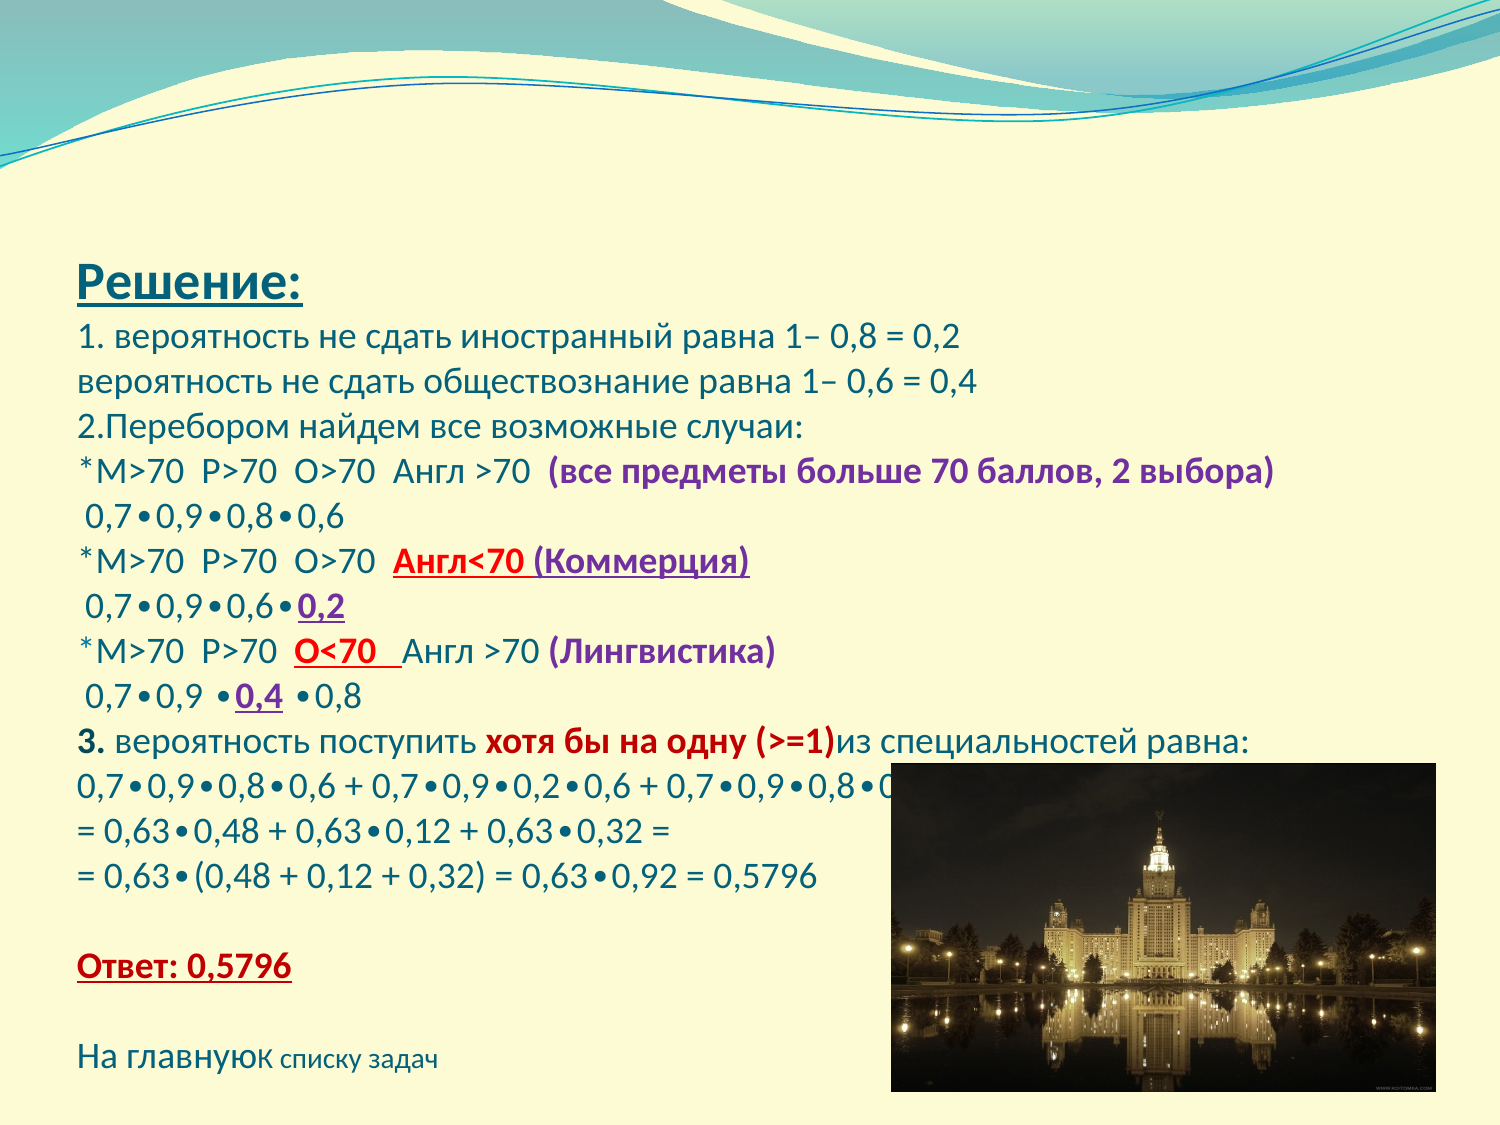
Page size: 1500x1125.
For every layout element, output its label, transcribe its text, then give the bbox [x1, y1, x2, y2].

title Решение: 1. вероятность не сдать иностранный равна 1– 0,8 = 0,2 вероятность не сдать обществознание равна 1– 0,6 = 0,4 2.Перебором найдем все возможные случаи: *М>70 P>70 O>70 Англ >70 (все предметы больше 70 баллов, 2 выбора) 0,7∙0,9∙0,8∙0,6 *М>70 P>70 O>70 Англ<70 (Коммерция) 0,7∙0,9∙0,6∙0,2 *М>70 P>70 О<70 Англ >70 (Лингвистика) 0,7∙0,9 ∙0,4 ∙0,8 3. вероятность поступить хотя бы на одну (>=1)из специальностей равна: 0,7∙0,9∙0,8∙0,6 + 0,7∙0,9∙0,2∙0,6 + 0,7∙0,9∙0,8∙0,4 = = 0,63∙0,48 + 0,63∙0,12 + 0,63∙0,32 = = 0,63∙(0,48 + 0,12 + 0,32) = 0,63∙0,92 = 0,5796 Ответ: 0,5796 На главную К списку задач [76, 207, 1428, 1125]
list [891, 763, 1436, 1093]
